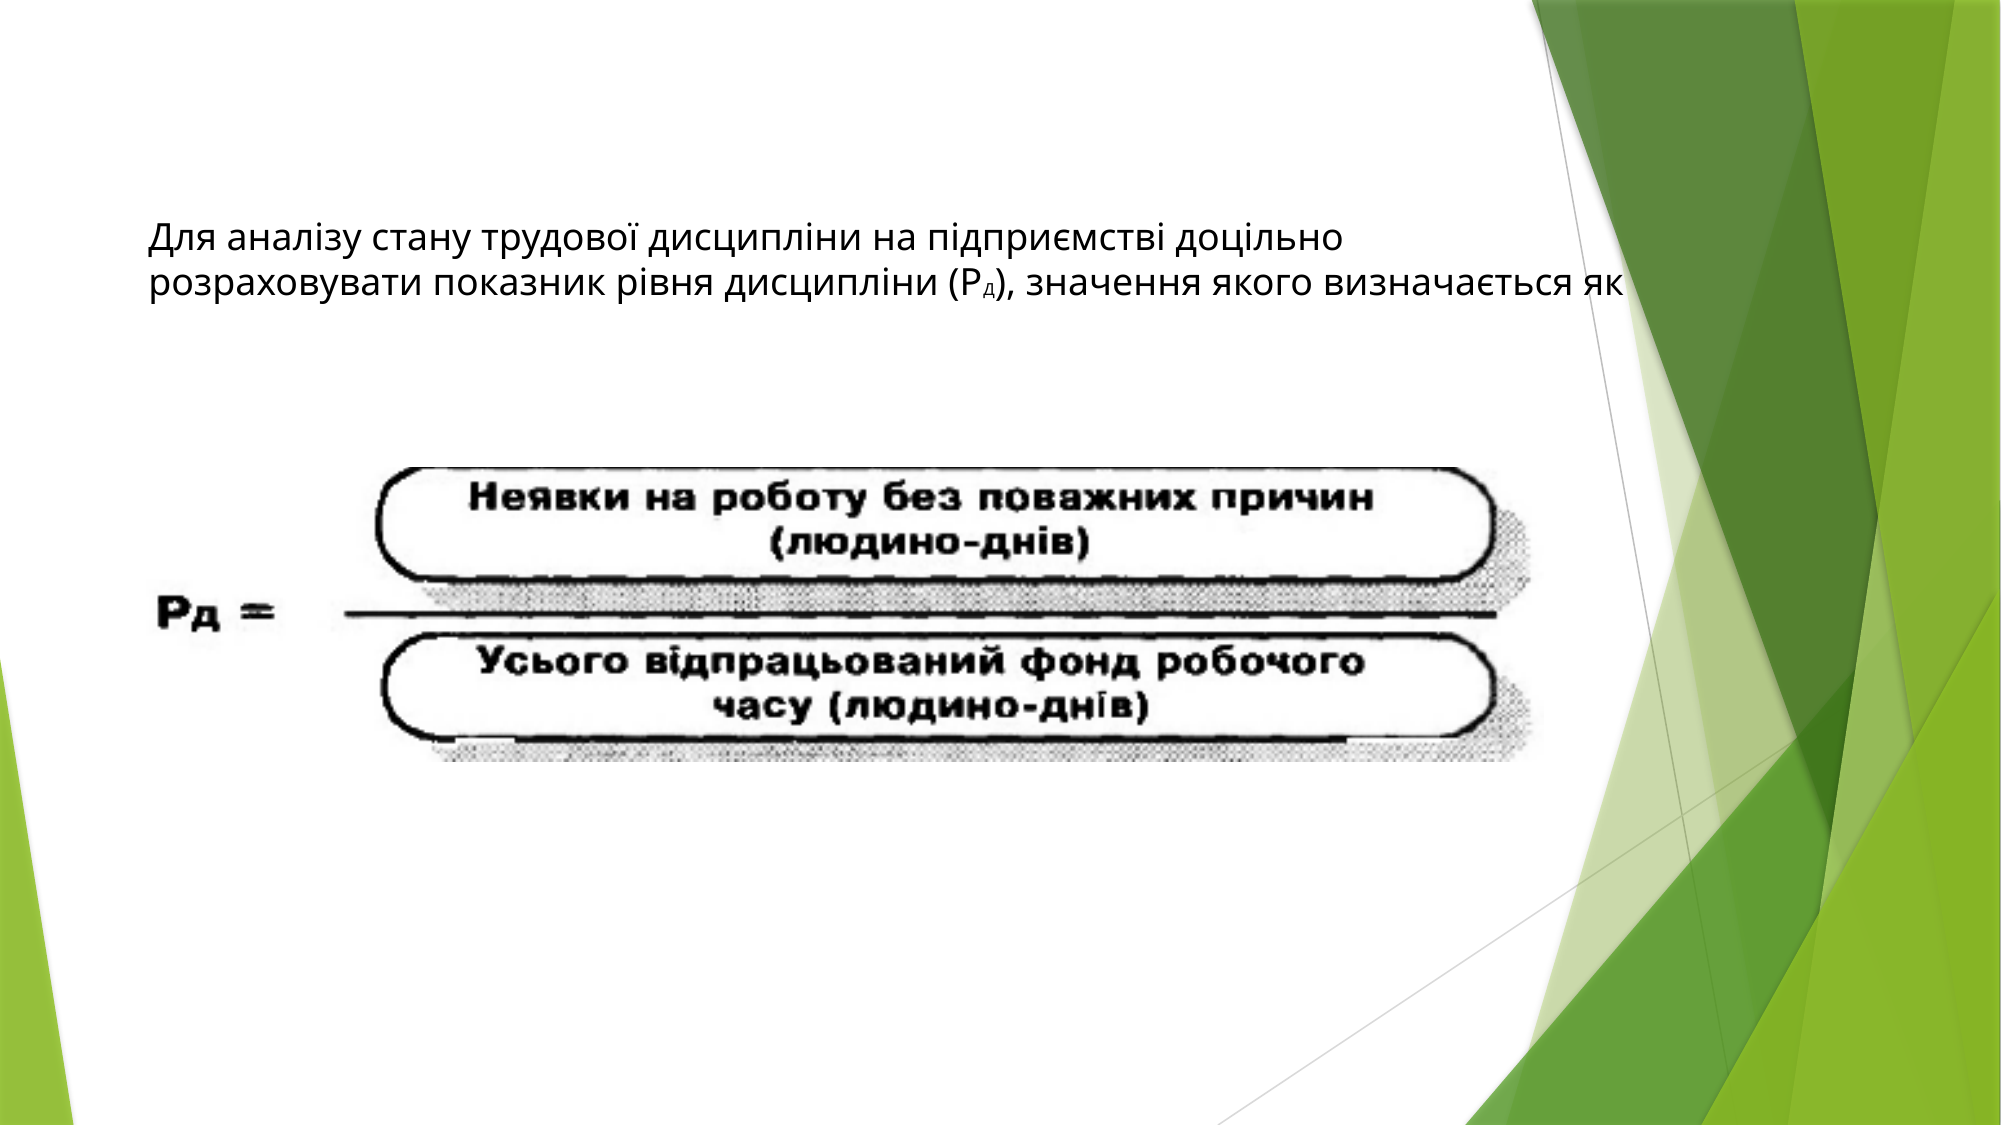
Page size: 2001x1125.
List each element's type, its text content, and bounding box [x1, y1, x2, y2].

picture [132, 466, 1545, 763]
text_box Для аналізу стану трудової дисципліни на підприємстві доцільно розраховувати показник рівня дисципліни (РД), значення якого визначається як [133, 205, 1644, 311]
